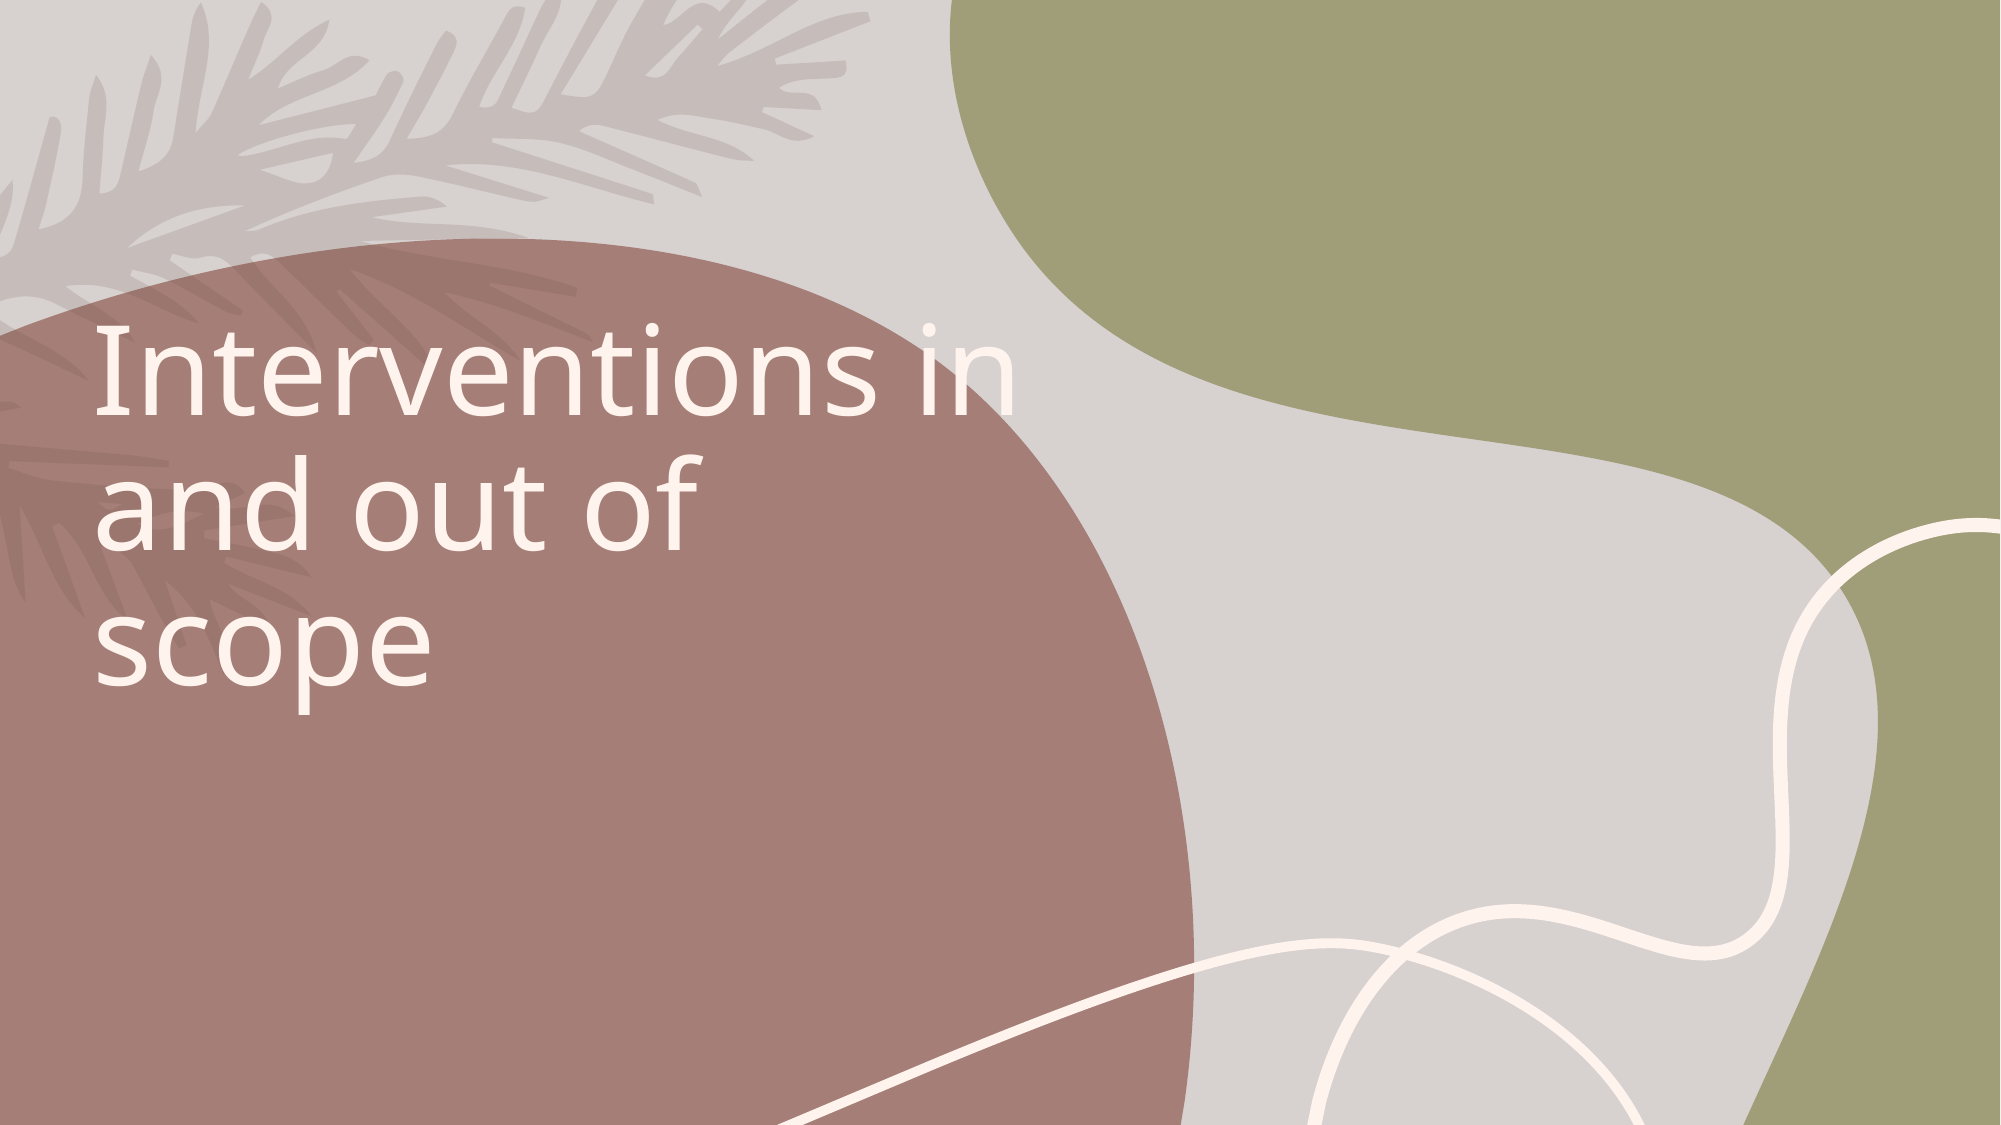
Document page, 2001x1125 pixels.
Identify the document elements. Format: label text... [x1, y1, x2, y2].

title Interventions in and out of scope [77, 434, 1086, 721]
